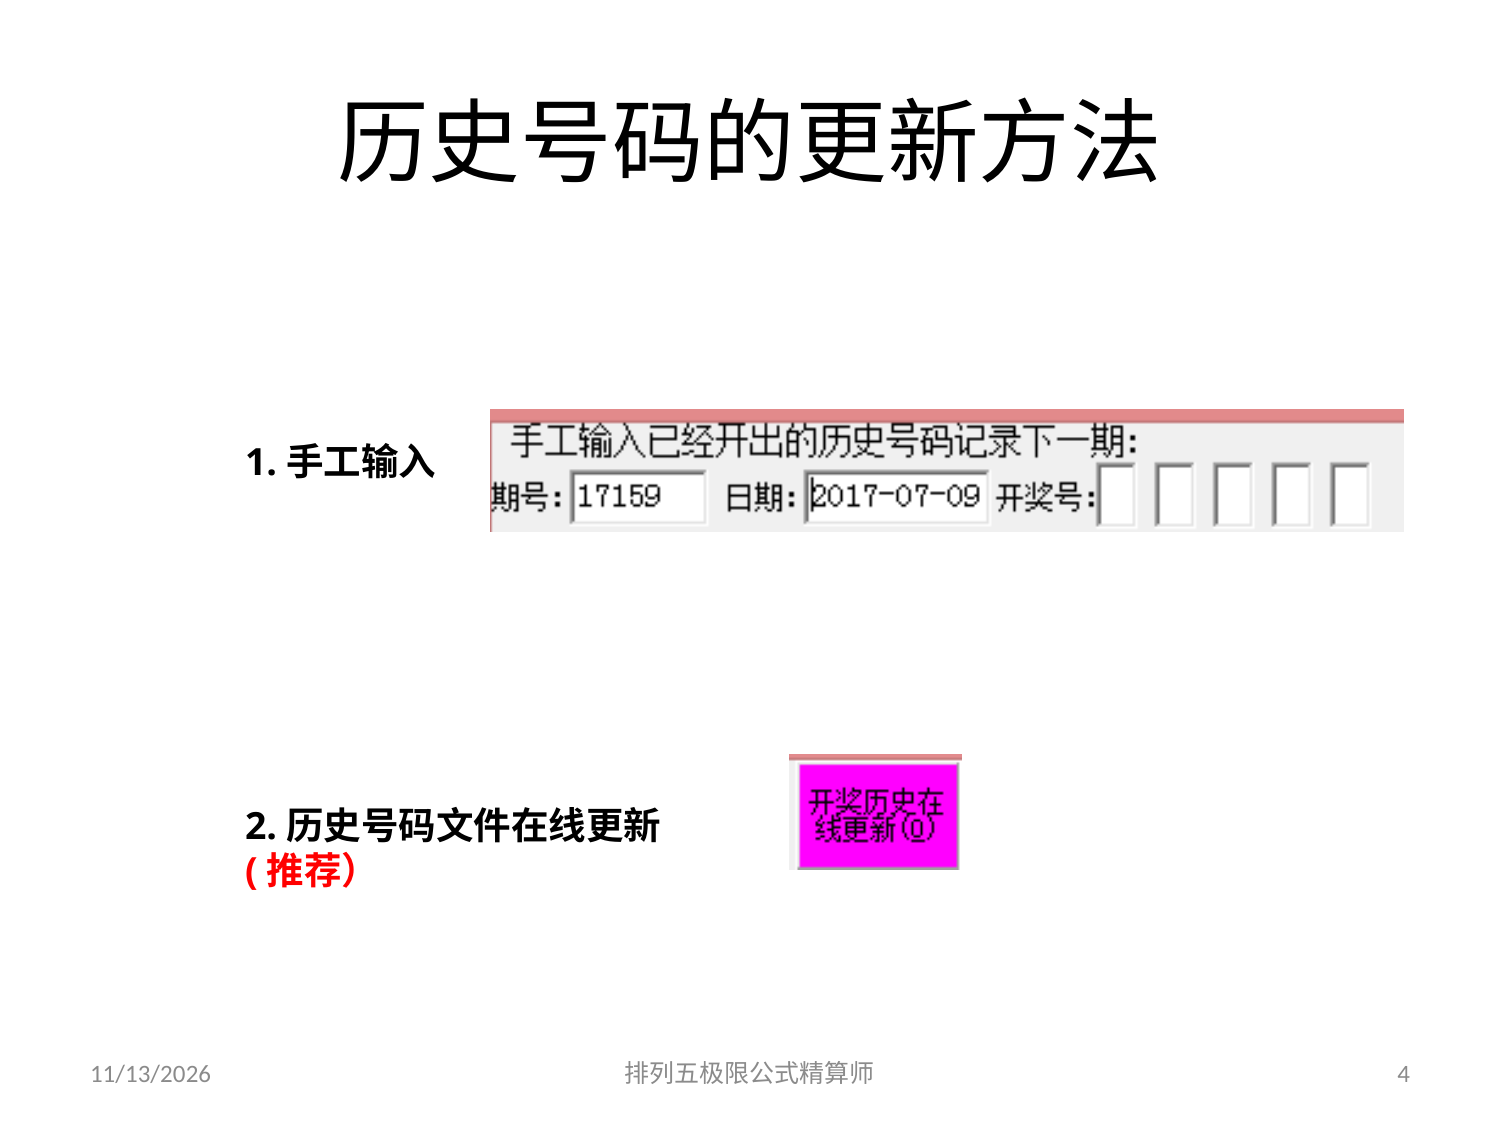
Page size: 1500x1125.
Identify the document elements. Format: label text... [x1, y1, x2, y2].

title 历史号码的更新方法 [75, 45, 1425, 233]
text_box 2.历史号码文件在线更新 (推荐） [230, 786, 680, 908]
slide_number 4 [1074, 1042, 1425, 1103]
picture [789, 753, 963, 870]
text_box 1.手工输入 [230, 400, 680, 522]
footer 排列五极限公式精算师 [512, 1042, 988, 1103]
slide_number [75, 1042, 425, 1103]
picture [489, 409, 1404, 532]
